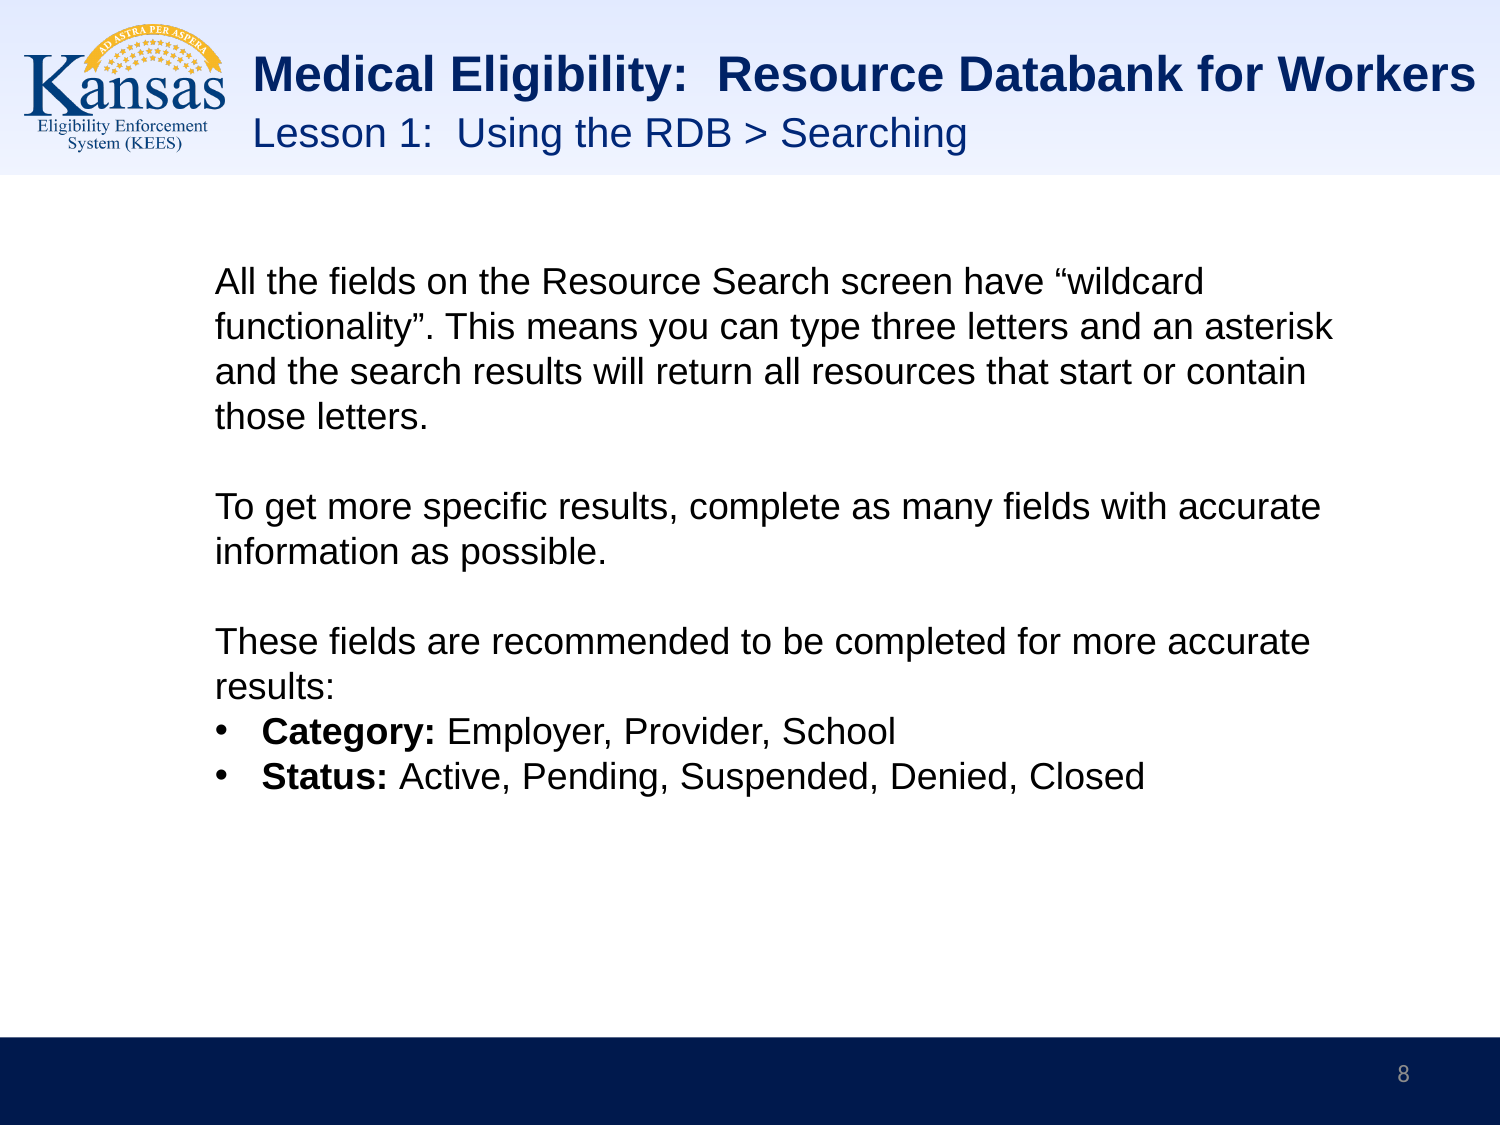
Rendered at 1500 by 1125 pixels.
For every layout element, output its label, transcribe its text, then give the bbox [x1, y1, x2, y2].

picture [24, 24, 225, 154]
title Medical Eligibility: Resource Databank for Workers [237, 24, 1500, 98]
text_box All the fields on the Resource Search screen have “wildcard functionality”. This means you can type three letters and an asterisk and the search results will return all resources that start or contain those letters. To get more specific results, complete as many fields with accurate information as possible. These fields are recommended to be completed for more accurate results: Category: Employer, Provider, School Status: Active, Pending, Suspended, Denied, Closed [200, 249, 1363, 940]
slide_number 8 [1074, 1042, 1425, 1103]
text_box Lesson 1: Using the RDB > Searching [237, 98, 1500, 164]
